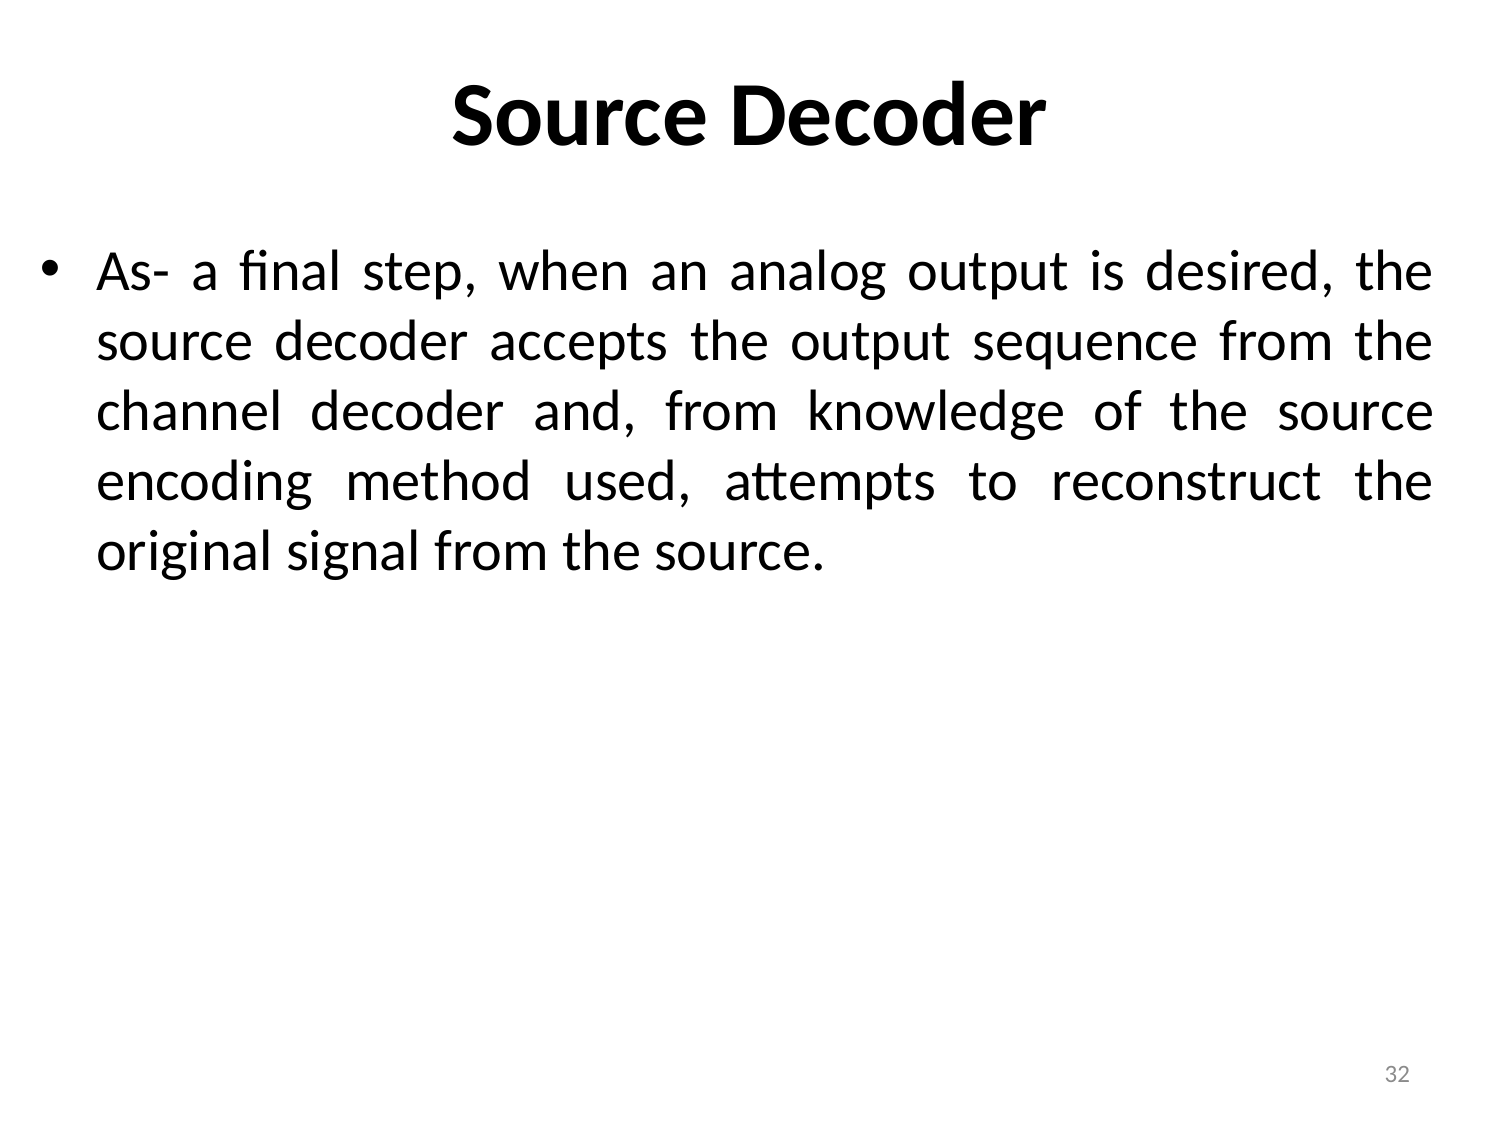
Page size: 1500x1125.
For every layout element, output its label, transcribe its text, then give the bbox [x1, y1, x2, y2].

title Source Decoder [75, 24, 1425, 193]
slide_number 32 [1074, 1042, 1425, 1103]
list As- a final step, when an analog output is desired, the source decoder accepts the output sequence from the channel decoder and, from knowledge of the source encoding method used, attempts to reconstruct the original signal from the source. [24, 224, 1450, 1103]
